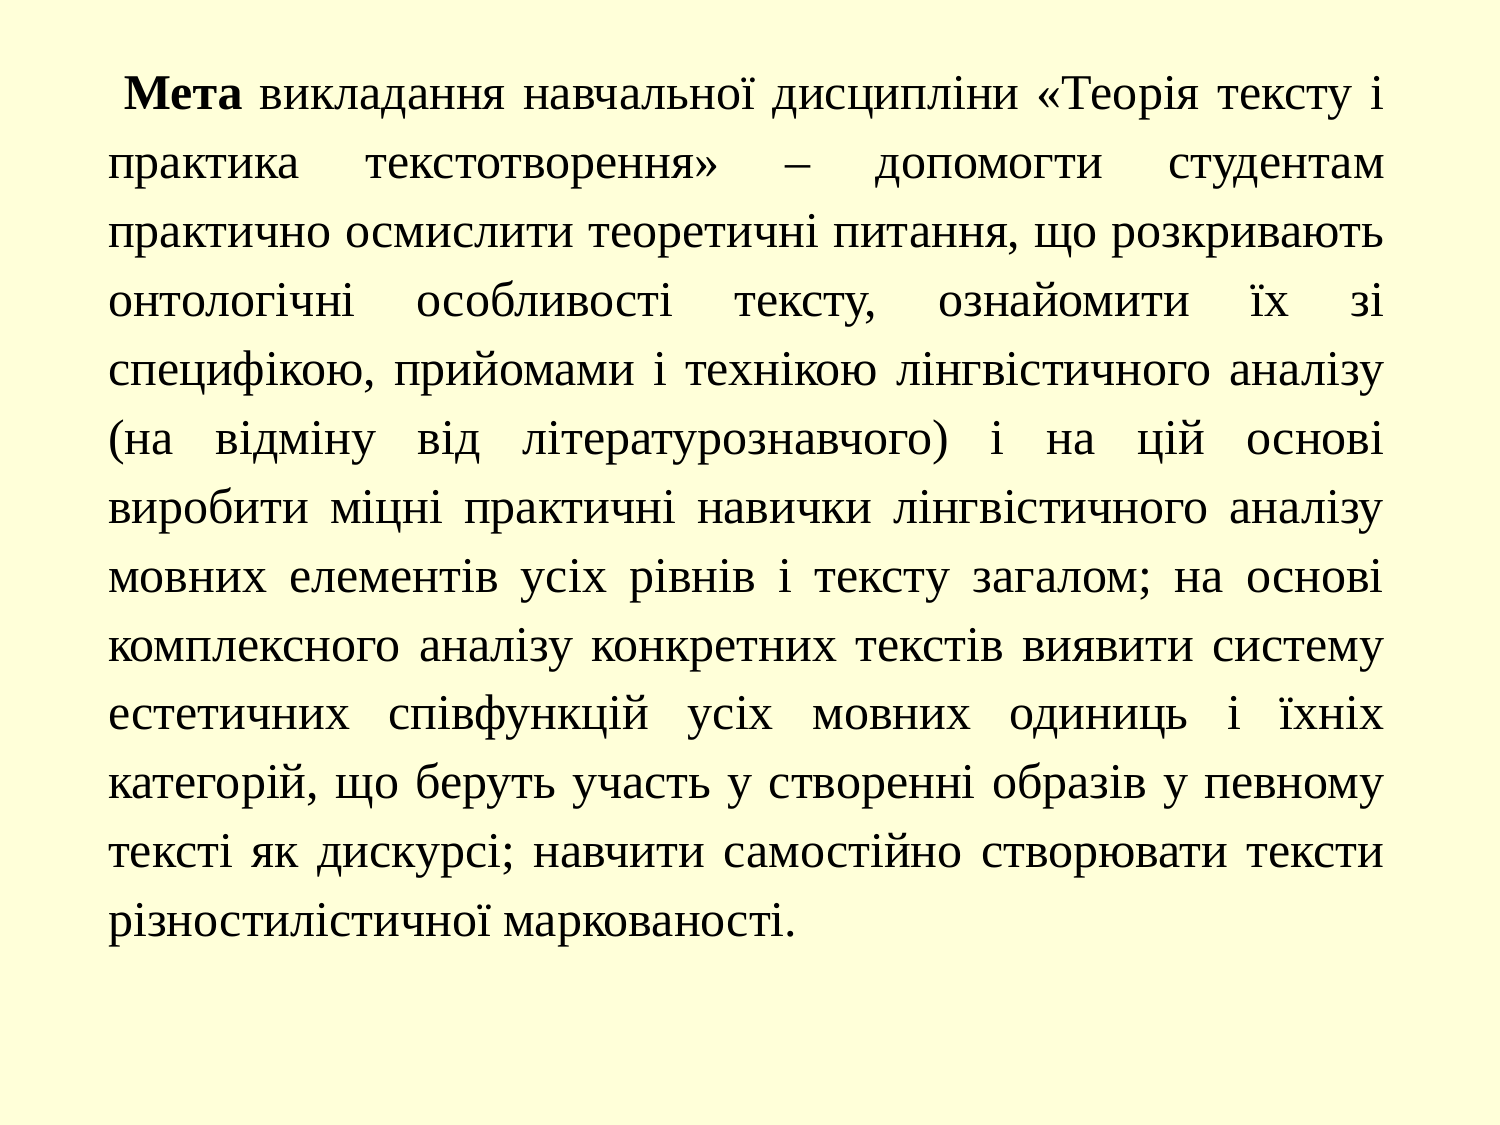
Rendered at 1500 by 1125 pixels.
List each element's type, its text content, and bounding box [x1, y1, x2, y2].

list Мета викладання навчальної дисципліни «Теорія тексту і практика текстотворення» – допомогти студентам практично осмислити теоретичні питання, що розкривають онтологічні особливості тексту, ознайомити їх зі специфікою, прийомами і технікою лінгвістичного аналізу (на відміну від літературознавчого) і на цій основі виробити міцні практичні навички лінгвістичного аналізу мовних елементів усіх рівнів і тексту загалом; на основі комплексного аналізу конкретних текстів виявити систему естетичних співфункцій усіх мовних одиниць і їхніх категорій, що беруть участь у створенні образів у певному тексті як дискурсі; навчити самостійно створювати тексти різностилістичної маркованості. [74, 42, 1426, 1006]
